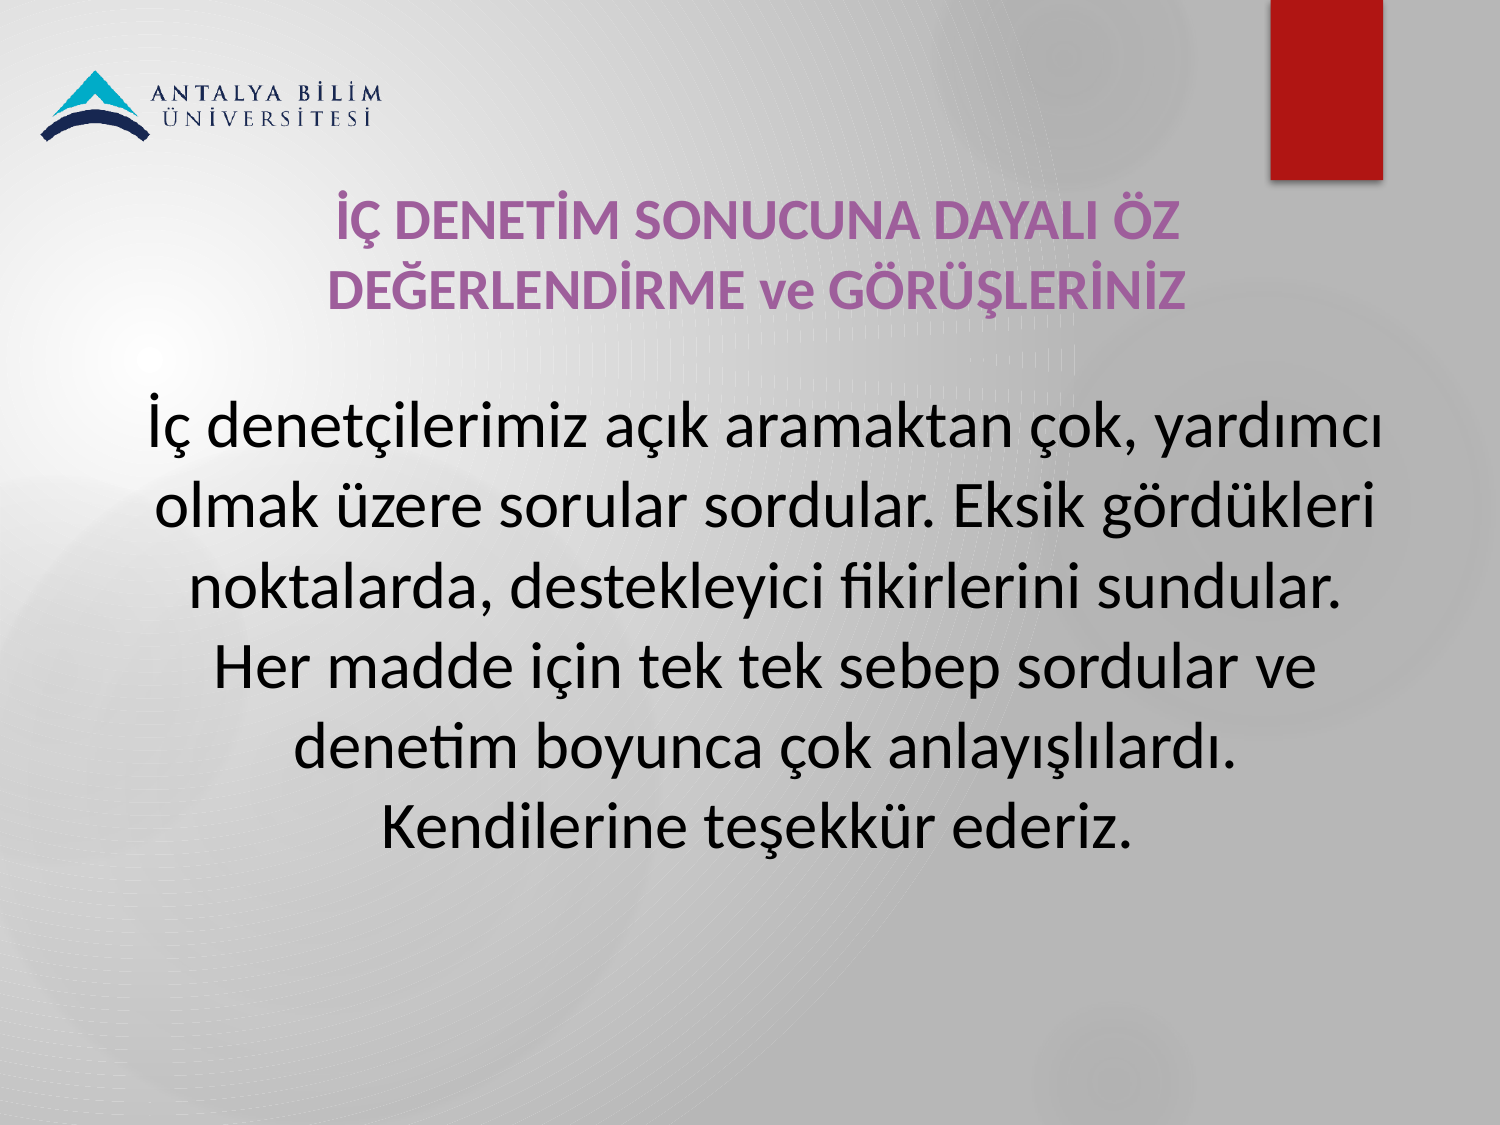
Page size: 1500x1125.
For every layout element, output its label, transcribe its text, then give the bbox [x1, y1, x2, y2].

text_box İÇ DENETİM SONUCUNA DAYALI ÖZ DEĞERLENDİRME ve GÖRÜŞLERİNİZ [189, 173, 1326, 329]
picture [40, 66, 383, 144]
list İç denetçilerimiz açık aramaktan çok, yardımcı olmak üzere sorular sordular. Eksik gördükleri noktalarda, destekleyici fikirlerini sundular. Her madde için tek tek sebep sordular ve denetim boyunca çok anlayışlılardı. Kendilerine teşekkür ederiz. [119, 373, 1414, 1025]
